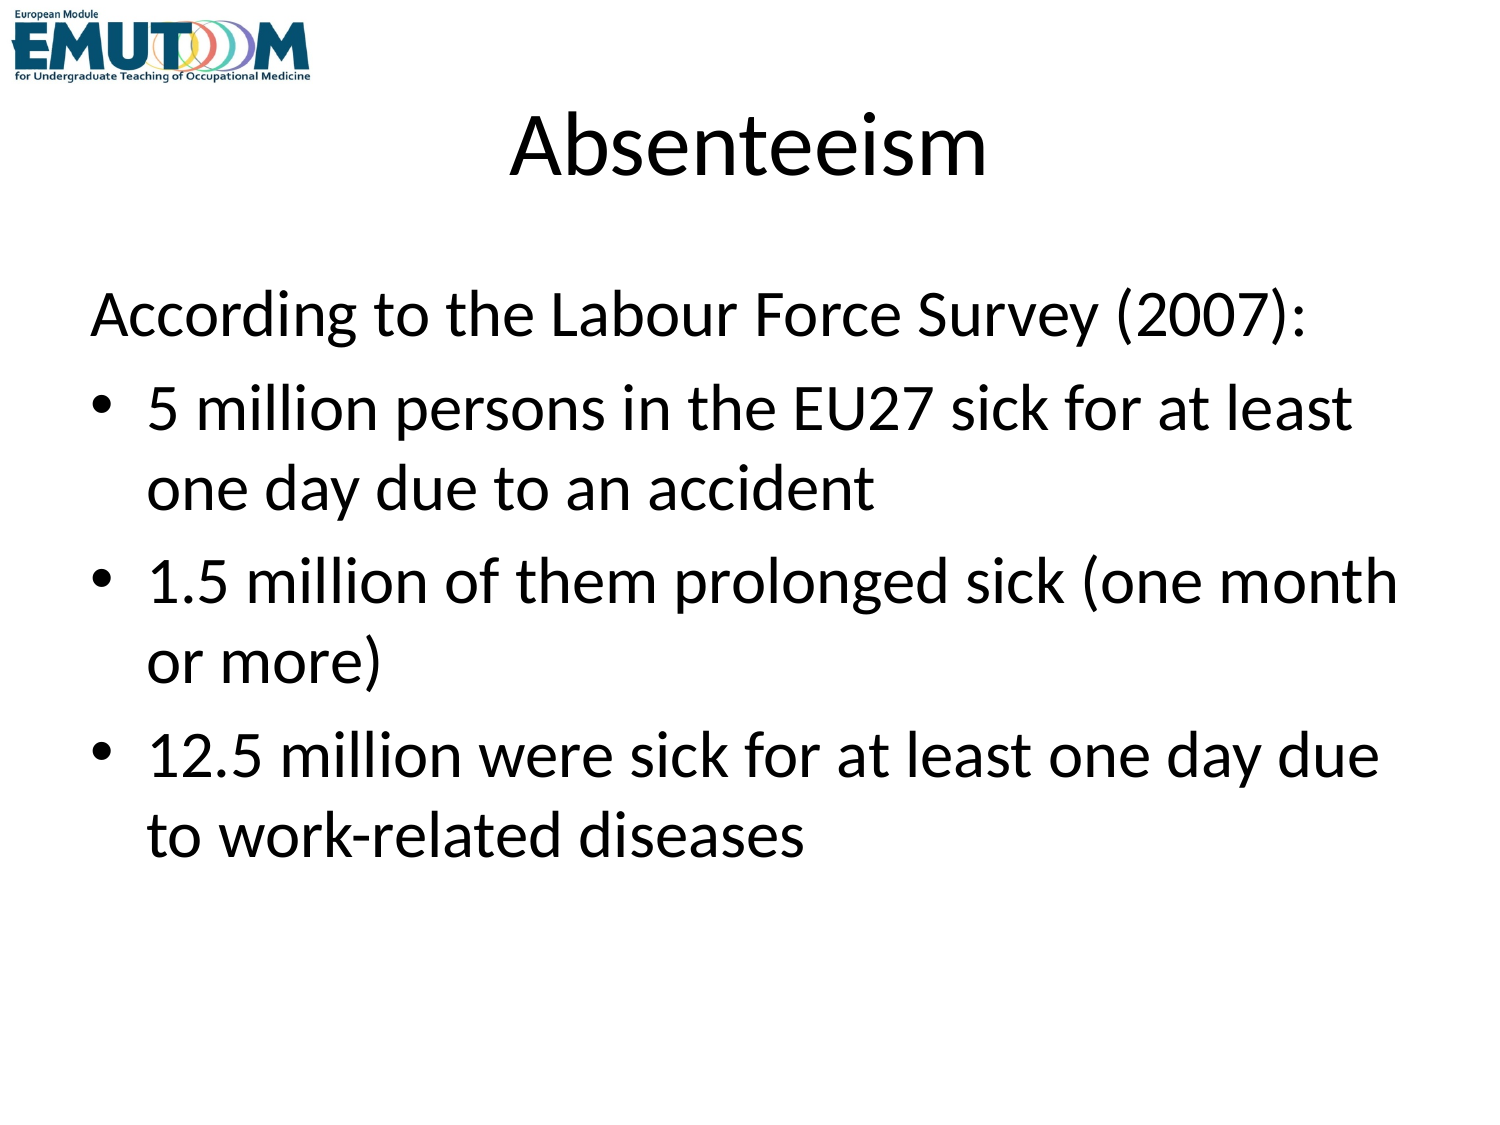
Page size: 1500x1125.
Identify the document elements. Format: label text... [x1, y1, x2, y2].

picture [0, 0, 313, 90]
title Absenteeism [75, 45, 1425, 233]
list According to the Labour Force Survey (2007): 5 million persons in the EU27 sick for at least one day due to an accident 1.5 million of them prolonged sick (one month or more) 12.5 million were sick for at least one day due to work-related diseases [75, 262, 1425, 1005]
